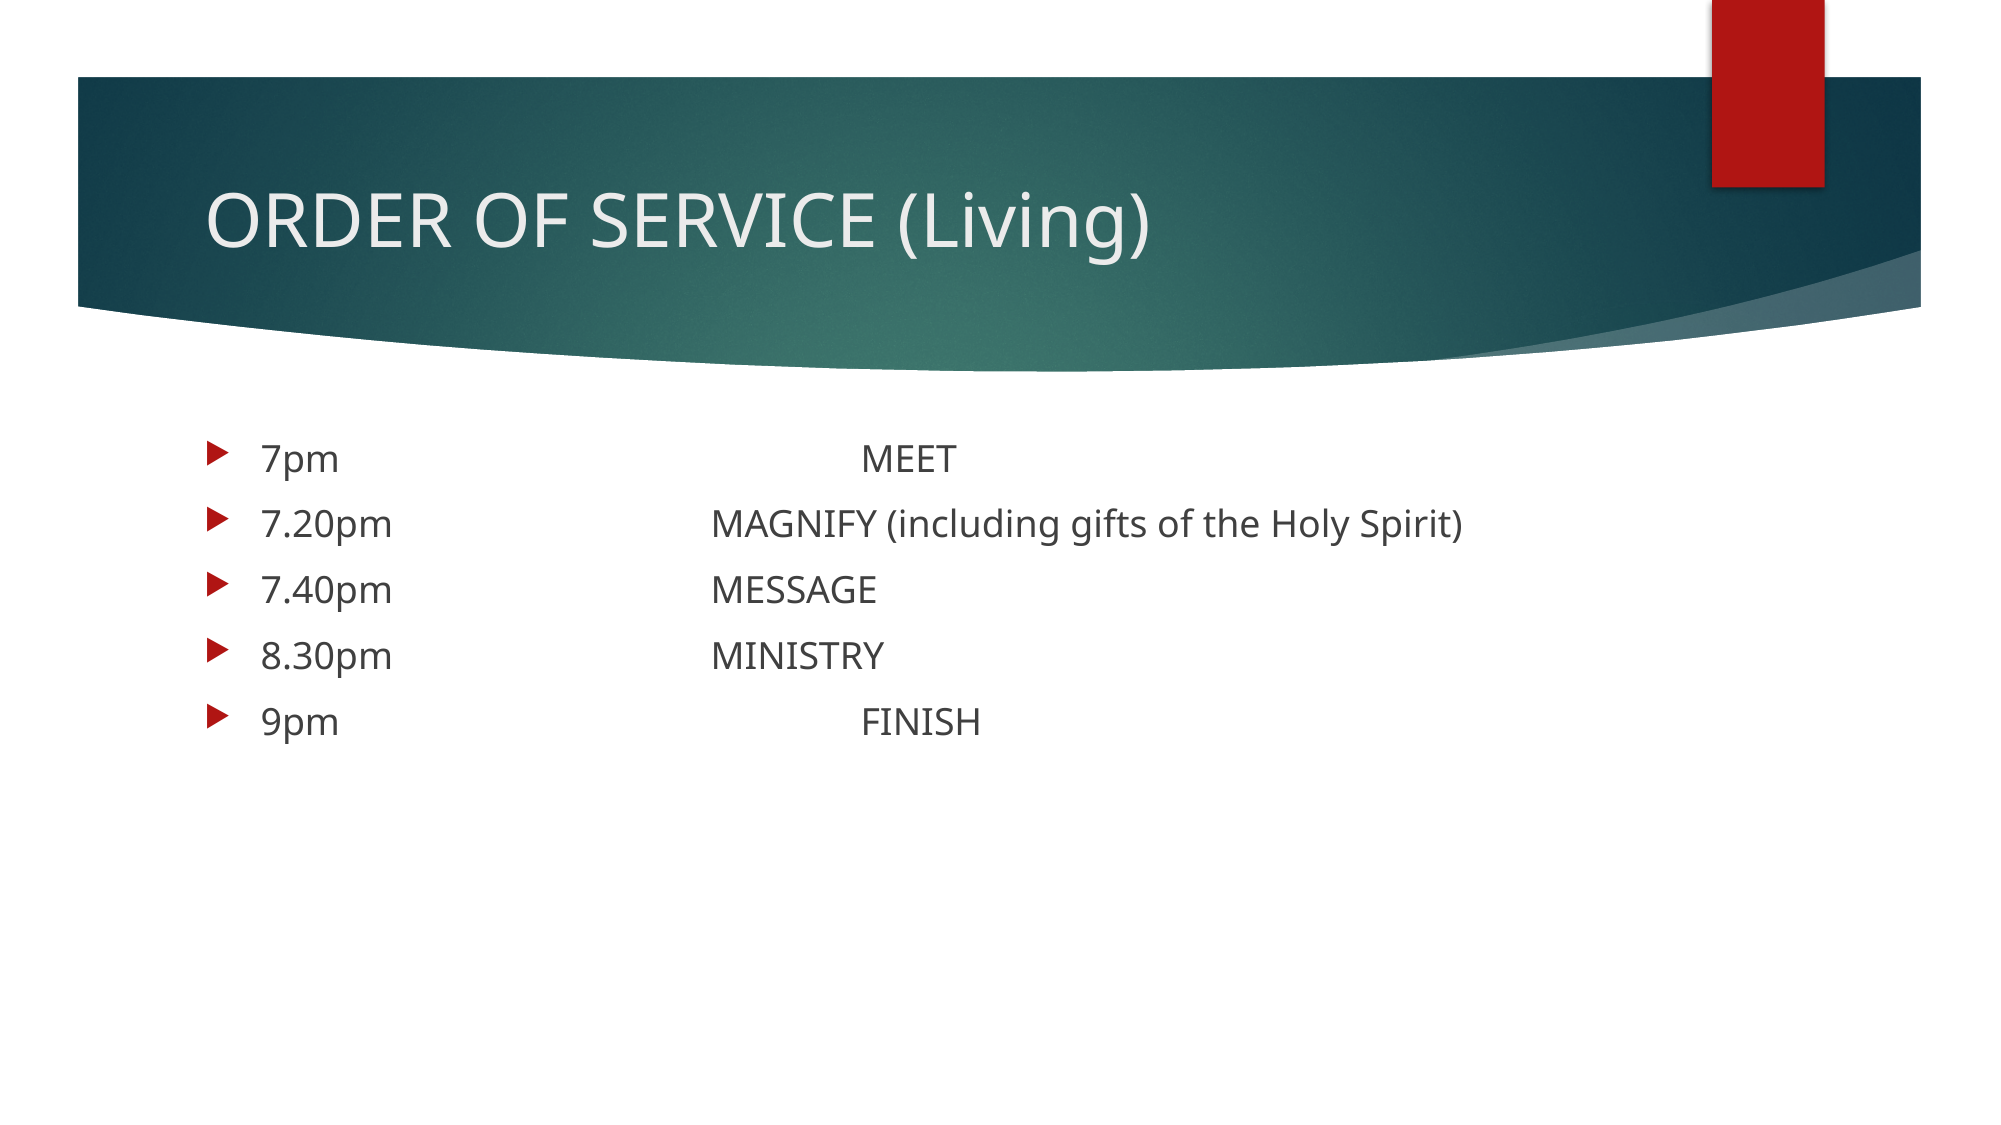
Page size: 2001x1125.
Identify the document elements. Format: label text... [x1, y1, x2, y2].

title ORDER OF SERVICE (Living) [189, 159, 1638, 276]
list 7pm MEET 7.20pm MAGNIFY (including gifts of the Holy Spirit) 7.40pm MESSAGE 8.30pm MINISTRY 9pm FINISH [189, 427, 1638, 988]
